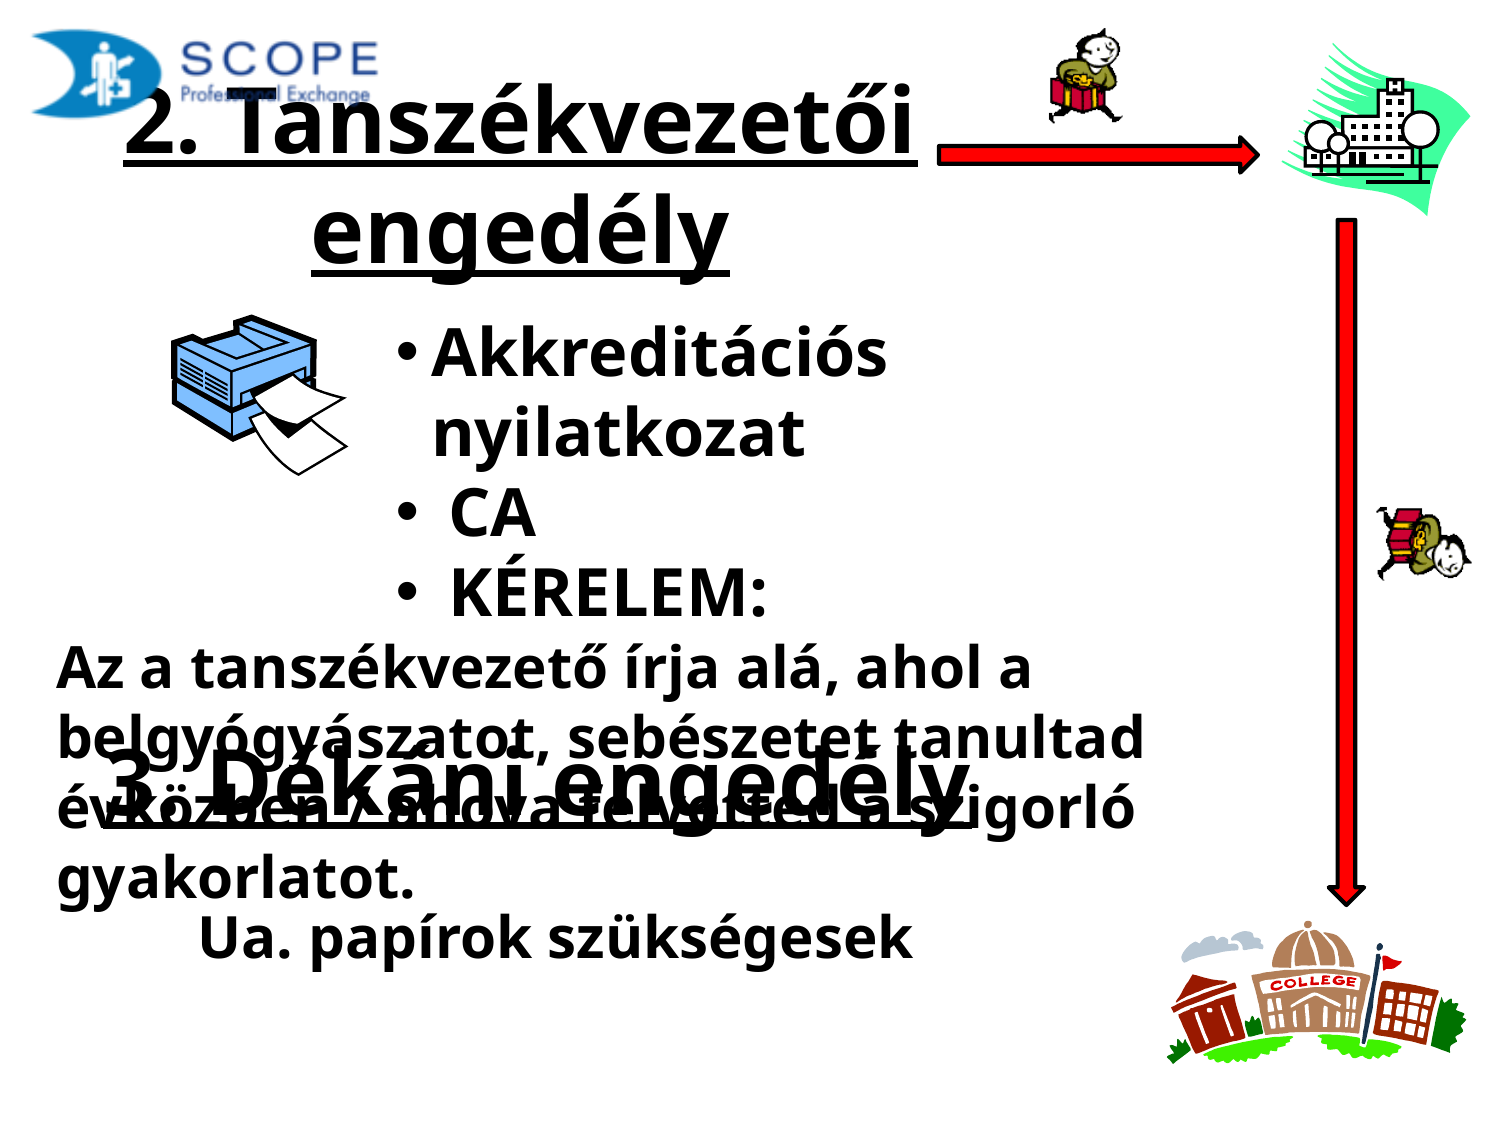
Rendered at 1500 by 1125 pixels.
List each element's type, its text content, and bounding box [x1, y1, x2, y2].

text_box [936, 135, 1261, 175]
picture [0, 0, 409, 150]
title 2. Tanszékvezetői engedély [64, 78, 977, 266]
picture [1346, 467, 1500, 622]
text_box Akkreditációs nyilatkozat CA KÉRELEM: Az a tanszékvezető írja alá, ahol a belgyógyászatot, sebészetet tanultad évközben / ahova felvetted a szigorló gyakorlatot. [41, 302, 1199, 918]
picture [1281, 42, 1471, 217]
picture [1163, 916, 1472, 1068]
text_box Ua. papírok szükségesek [182, 893, 1010, 978]
text_box [1326, 226, 1367, 908]
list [1009, 0, 1164, 154]
picture [170, 314, 349, 477]
